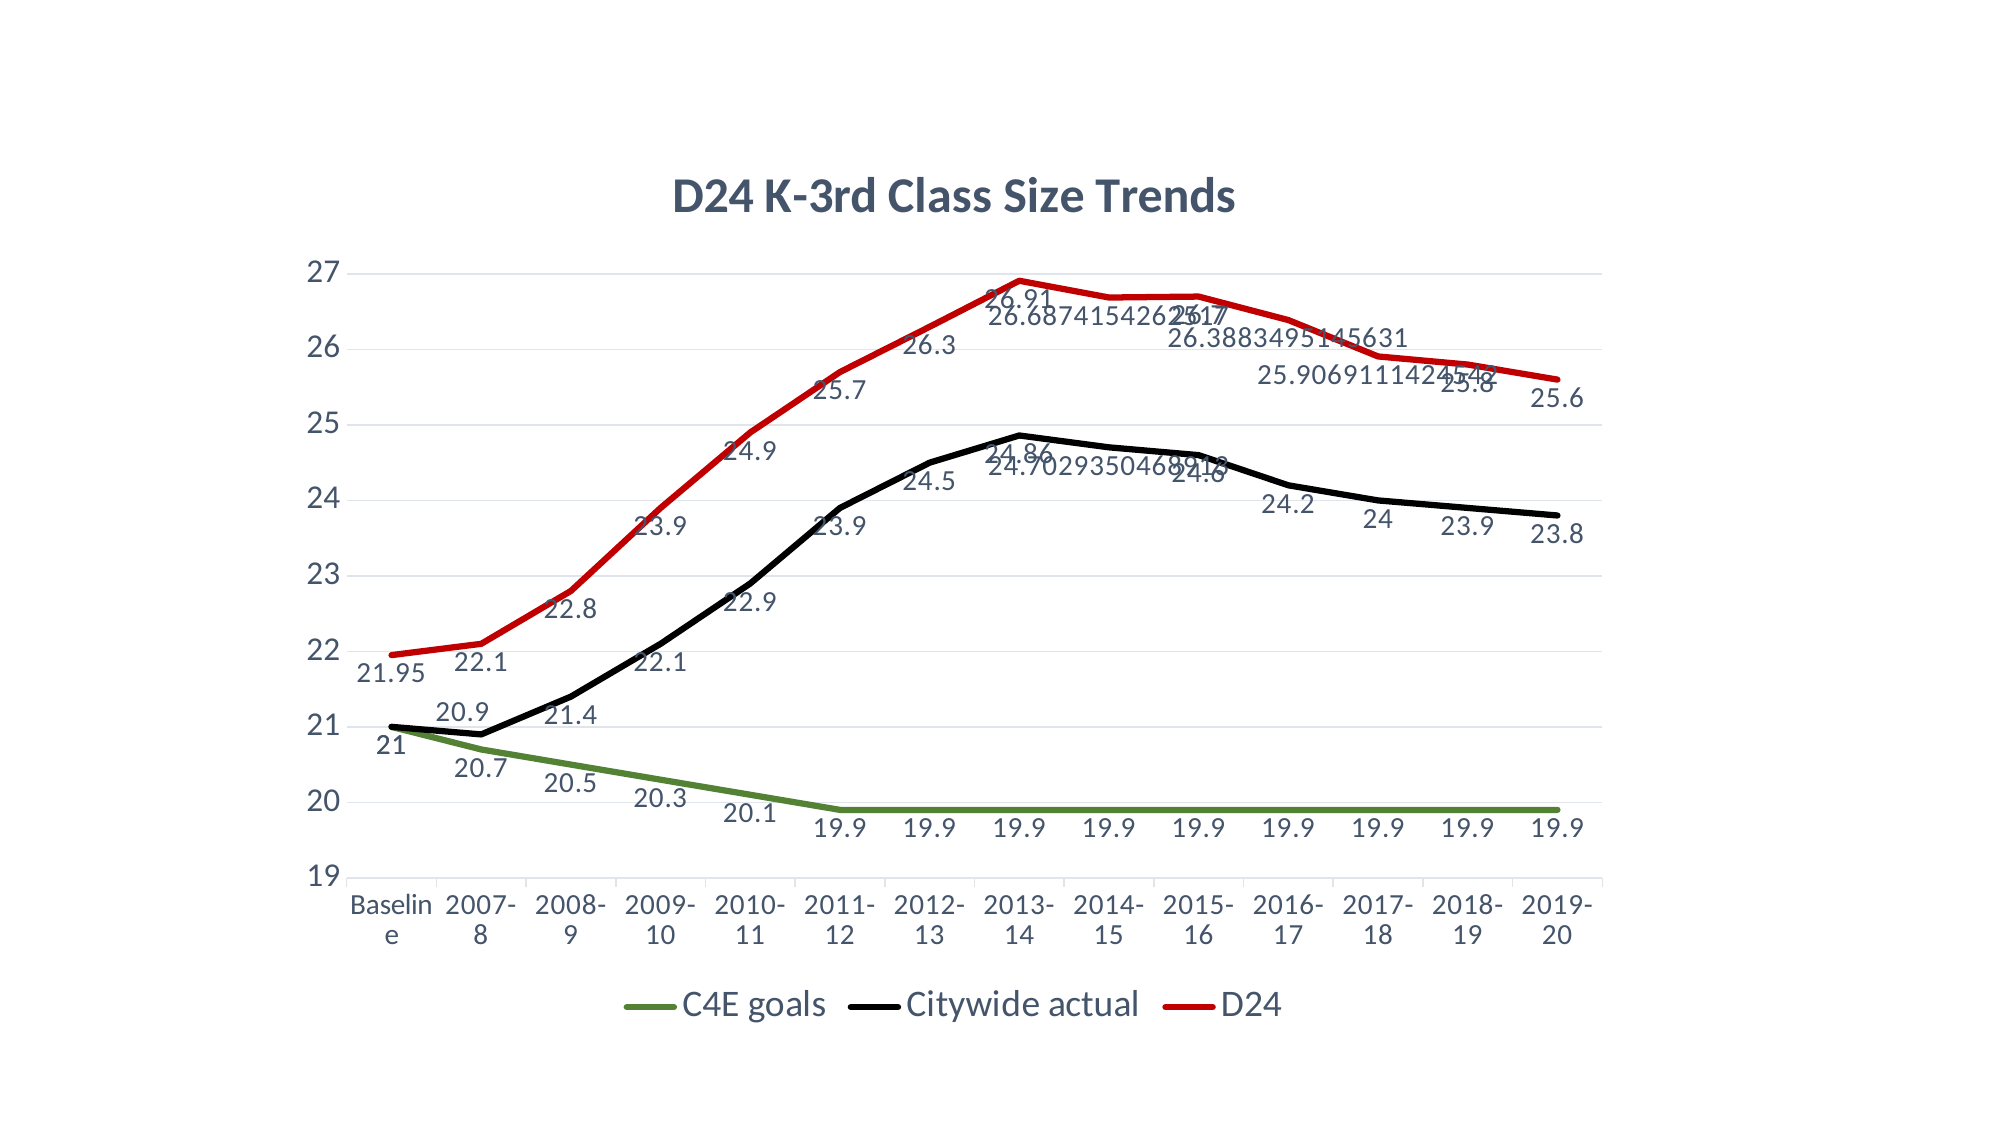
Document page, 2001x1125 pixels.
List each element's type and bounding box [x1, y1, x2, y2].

chart [279, 133, 1630, 1034]
